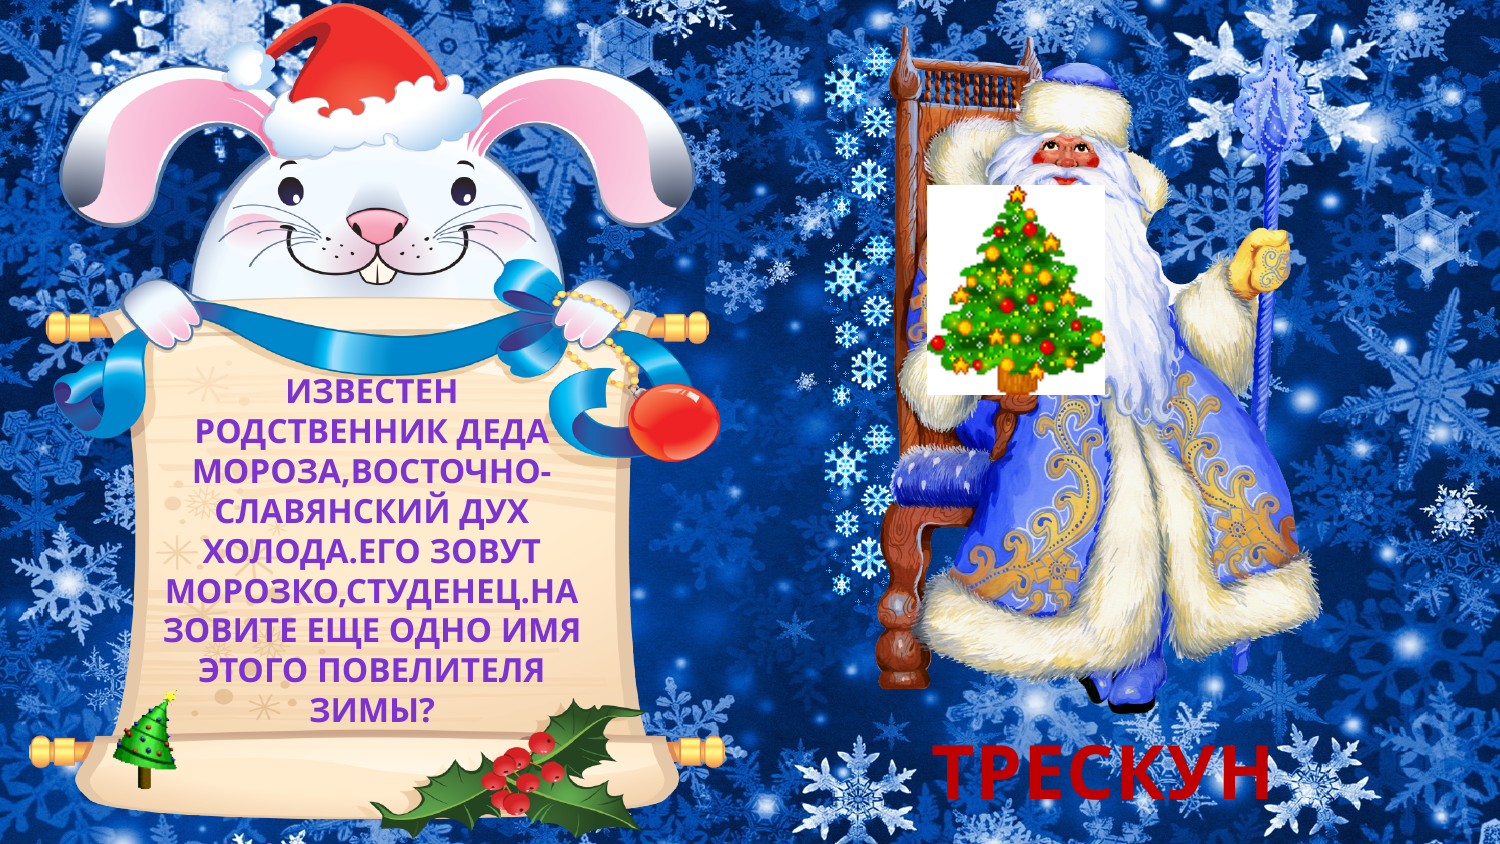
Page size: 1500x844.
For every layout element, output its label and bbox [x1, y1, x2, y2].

text_box [29, 0, 751, 839]
picture [0, 0, 1500, 844]
text_box [867, 19, 1330, 824]
